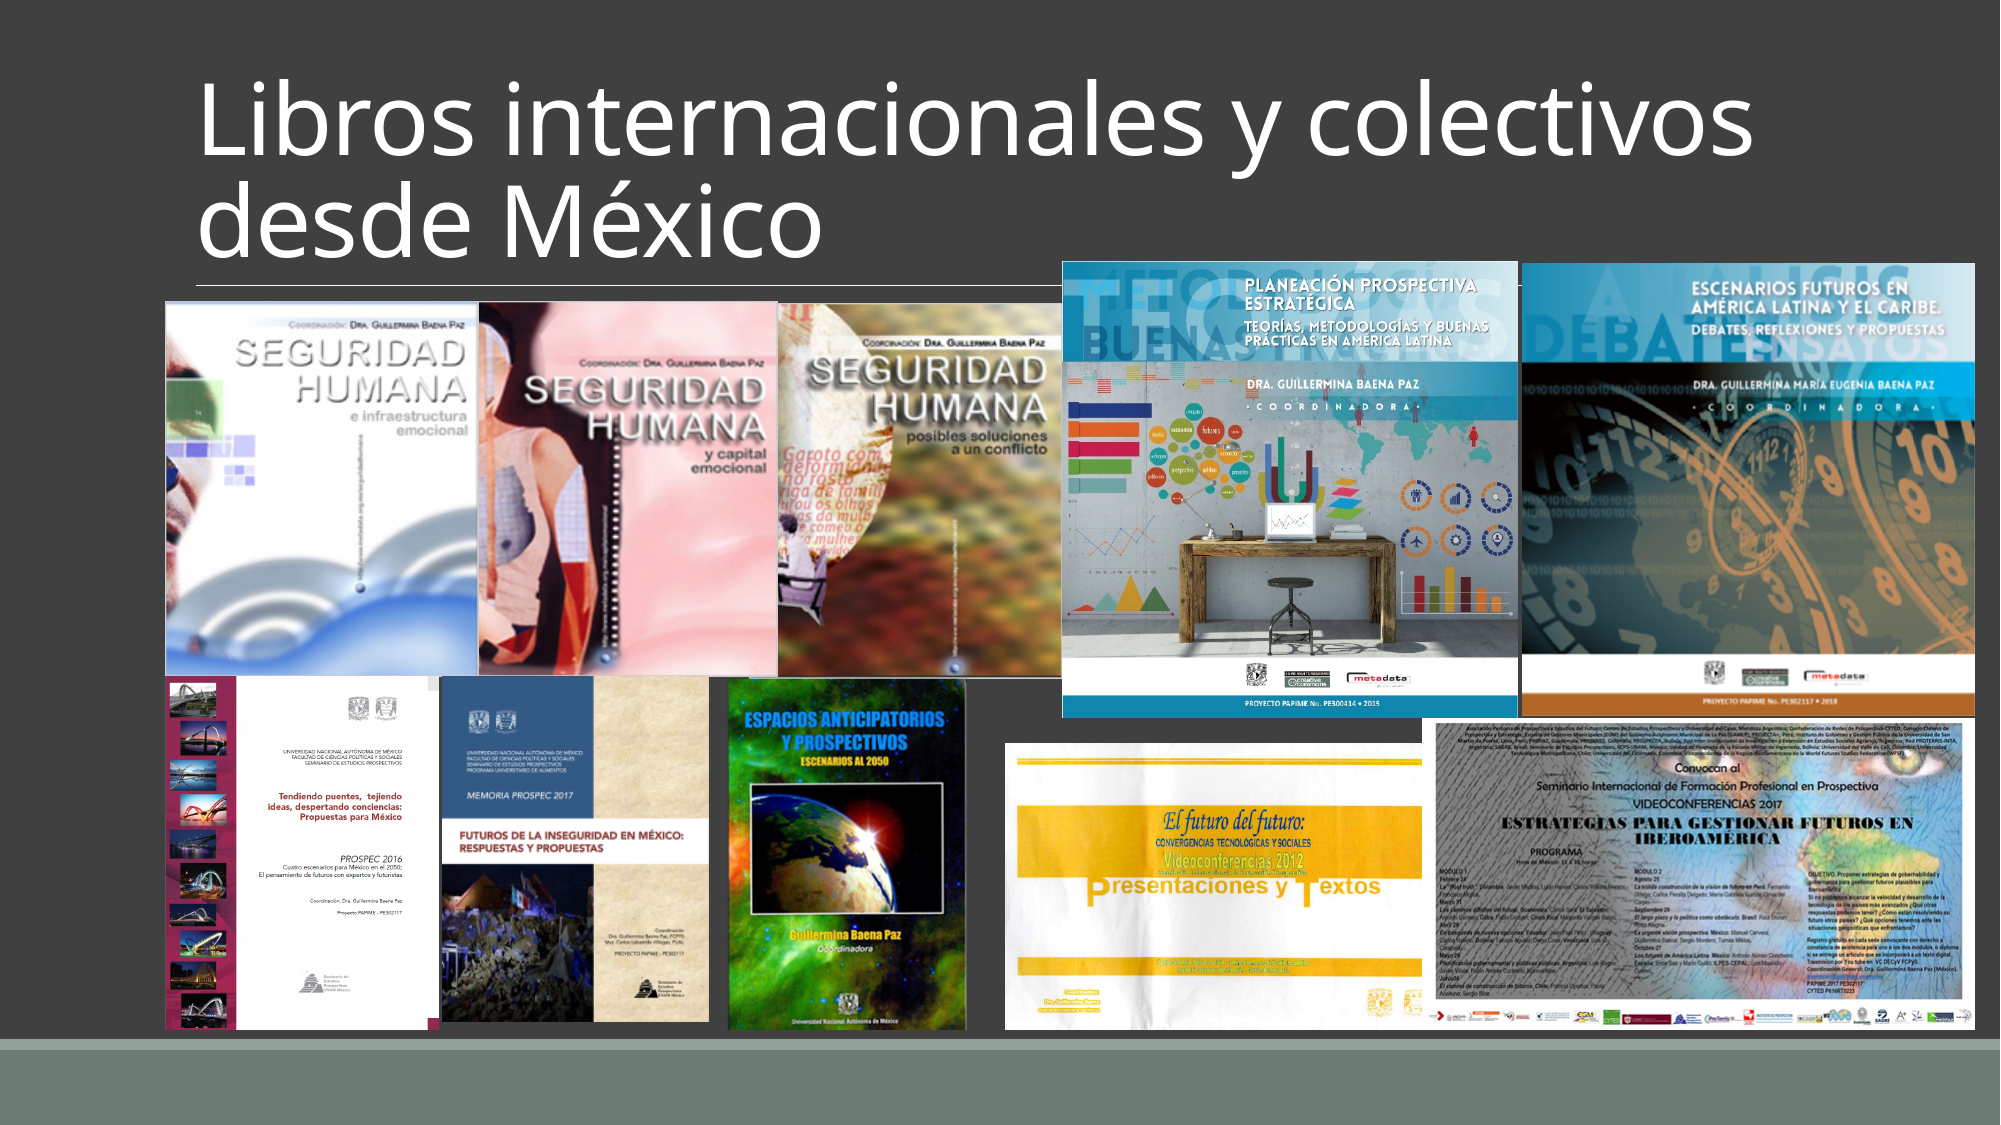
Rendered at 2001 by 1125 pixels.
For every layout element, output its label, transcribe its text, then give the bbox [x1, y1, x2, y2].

picture [1916, 381, 1933, 389]
picture [1521, 263, 1975, 716]
picture [1879, 381, 1912, 389]
picture [165, 261, 1975, 1030]
title Libros internacionales y colectivos desde México [180, 47, 1830, 285]
